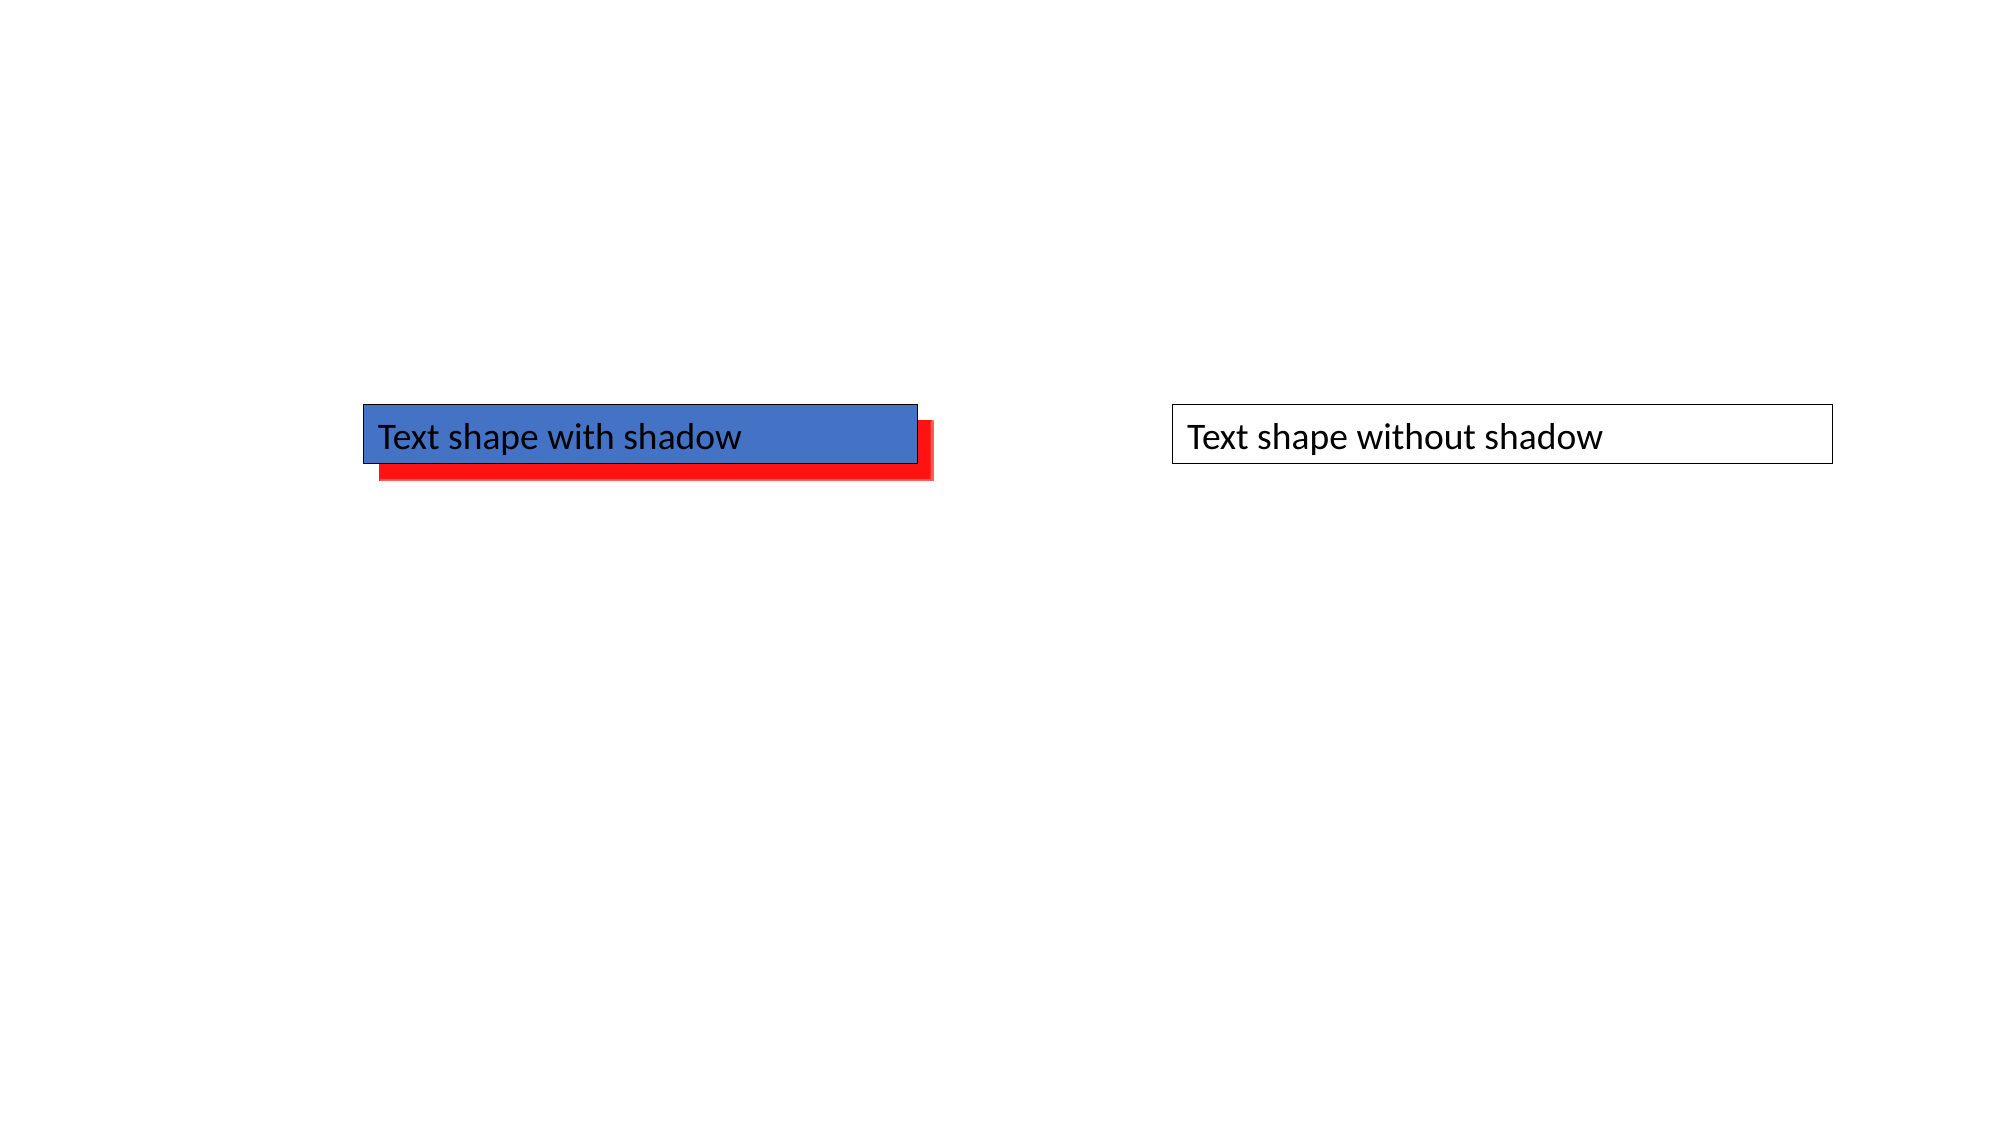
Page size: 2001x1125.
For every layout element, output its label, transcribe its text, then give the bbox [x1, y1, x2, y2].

text_box Text shape with shadow [363, 404, 918, 464]
text_box Text shape without shadow [1172, 404, 1833, 464]
